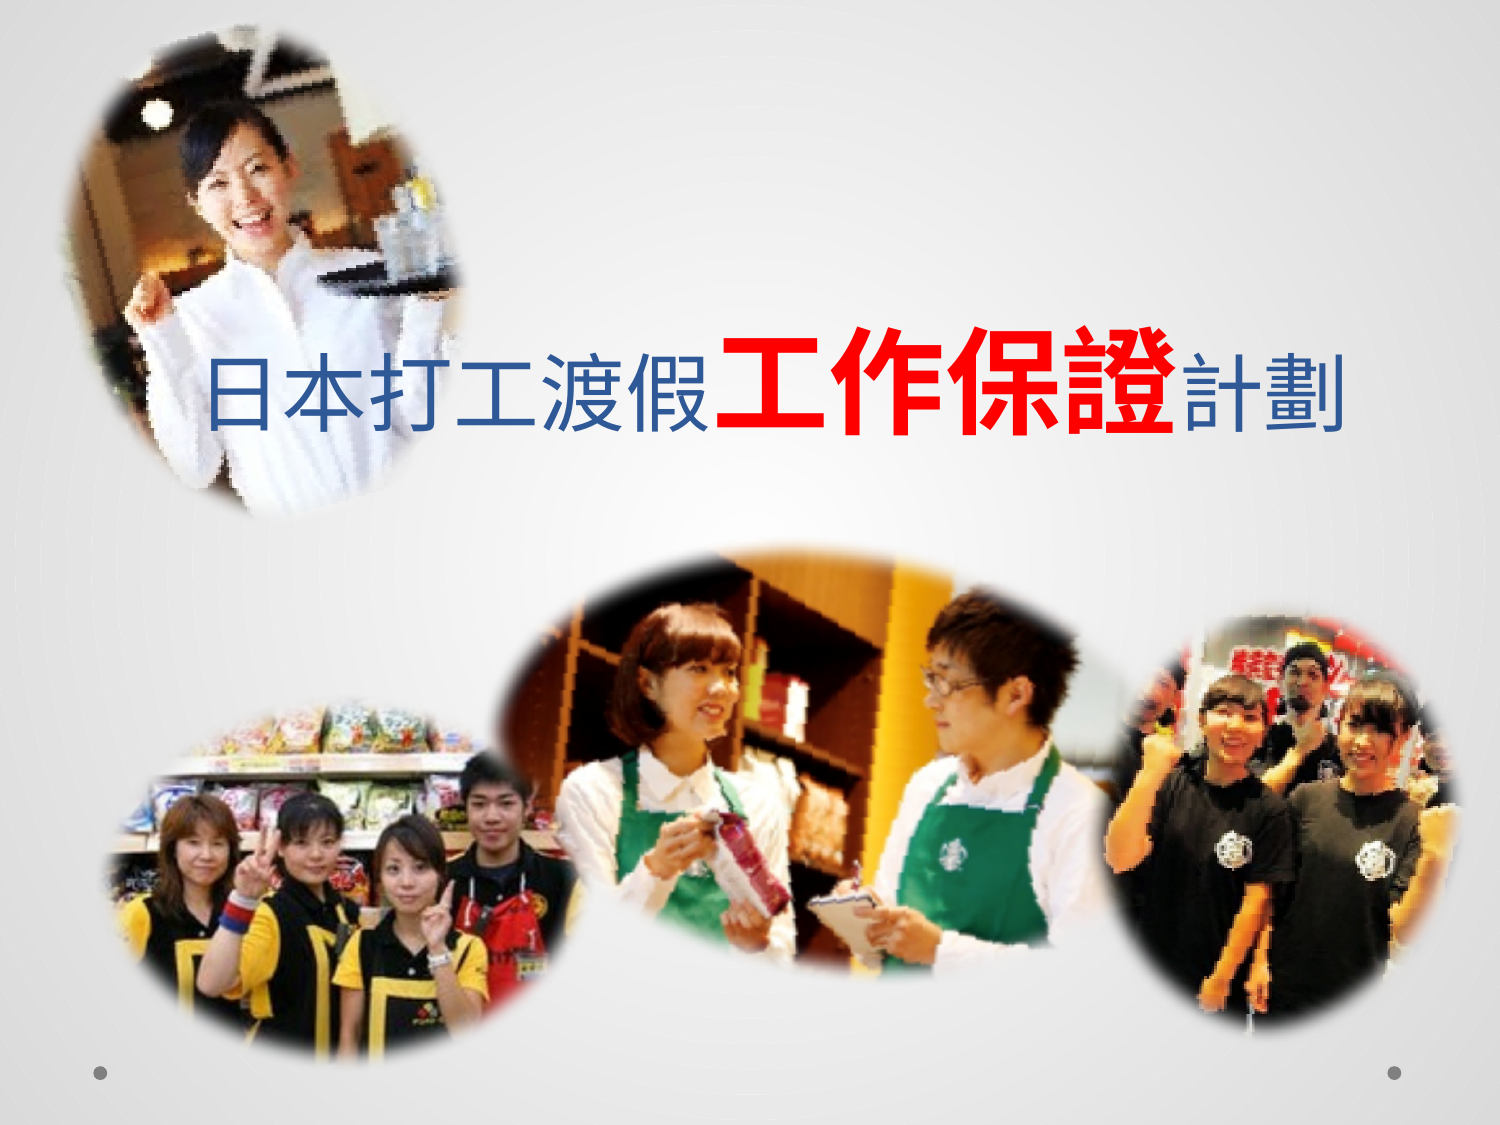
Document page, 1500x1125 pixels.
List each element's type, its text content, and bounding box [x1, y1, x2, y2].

text_box [112, 320, 1388, 545]
picture [91, 537, 1469, 1074]
picture [54, 9, 470, 534]
title 日本打工渡假工作保證計劃 [474, 231, 1411, 457]
